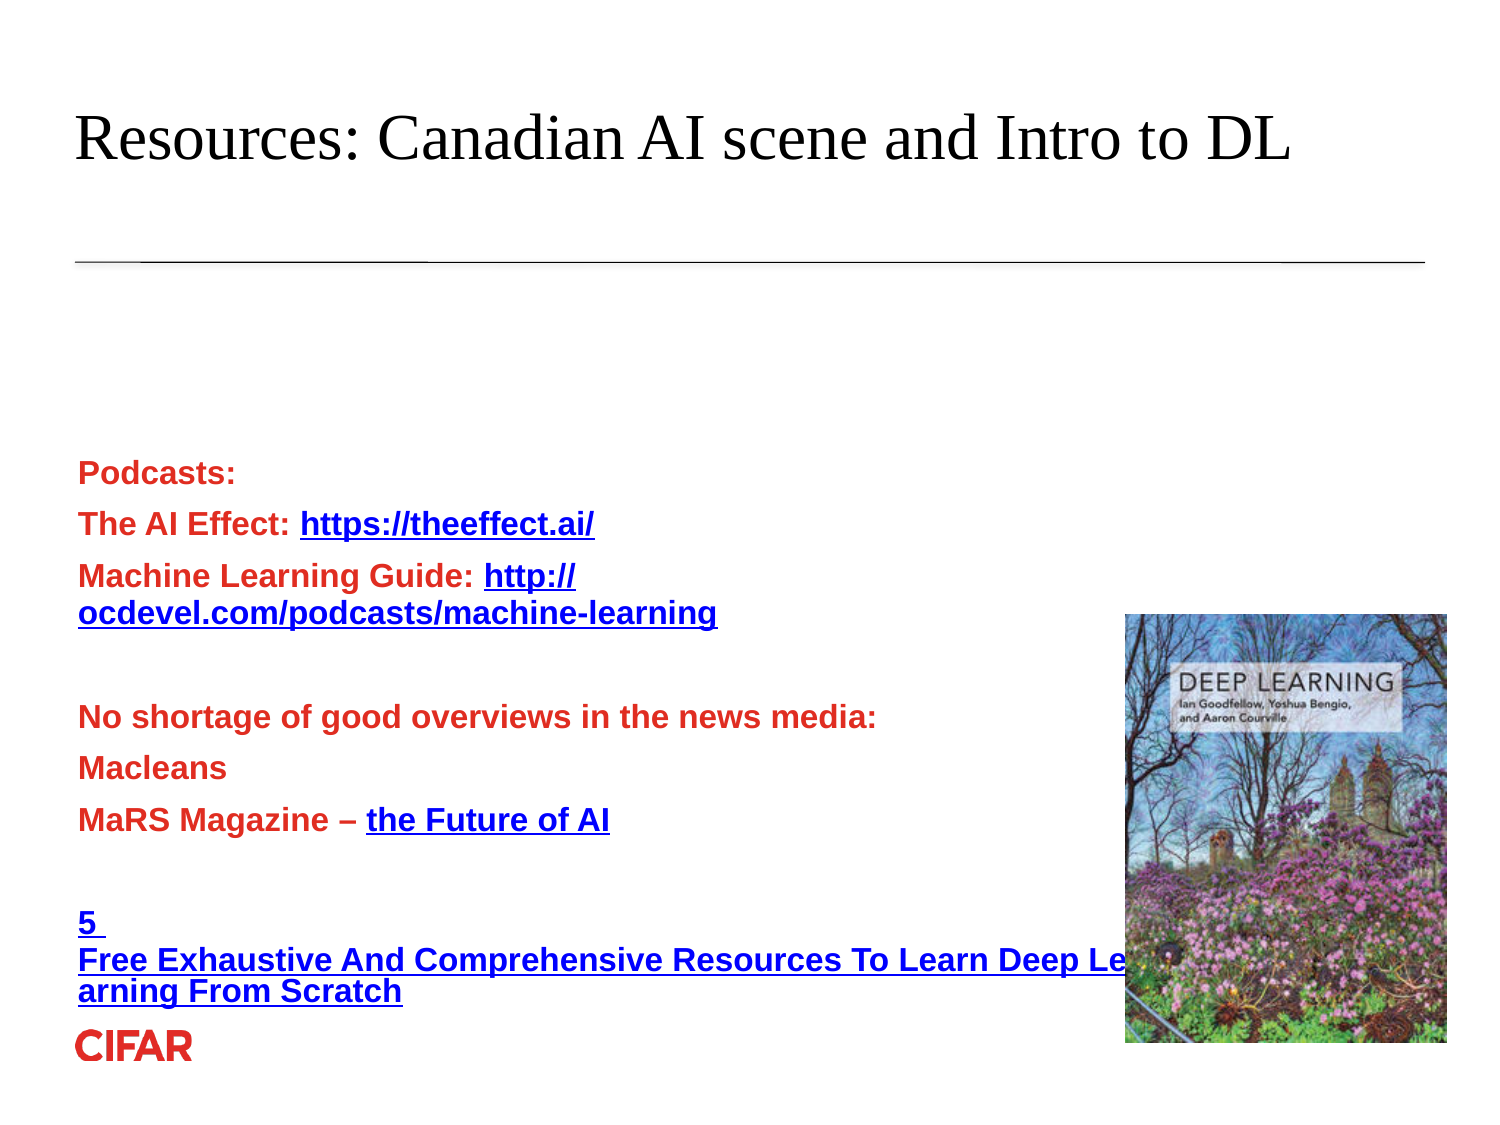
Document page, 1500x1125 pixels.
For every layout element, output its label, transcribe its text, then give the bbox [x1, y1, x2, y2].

list Podcasts: The AI Effect: https://theeffect.ai/ Machine Learning Guide: http://ocdevel.com/podcasts/machine-learning No shortage of good overviews in the news media: Macleans MaRS Magazine – the Future of AI 5 Free Exhaustive And Comprehensive Resources To Learn Deep Learning From Scratch [63, 291, 1160, 1043]
picture [1125, 614, 1447, 1043]
title Resources: Canadian AI scene and Intro to DL [59, 71, 1410, 208]
